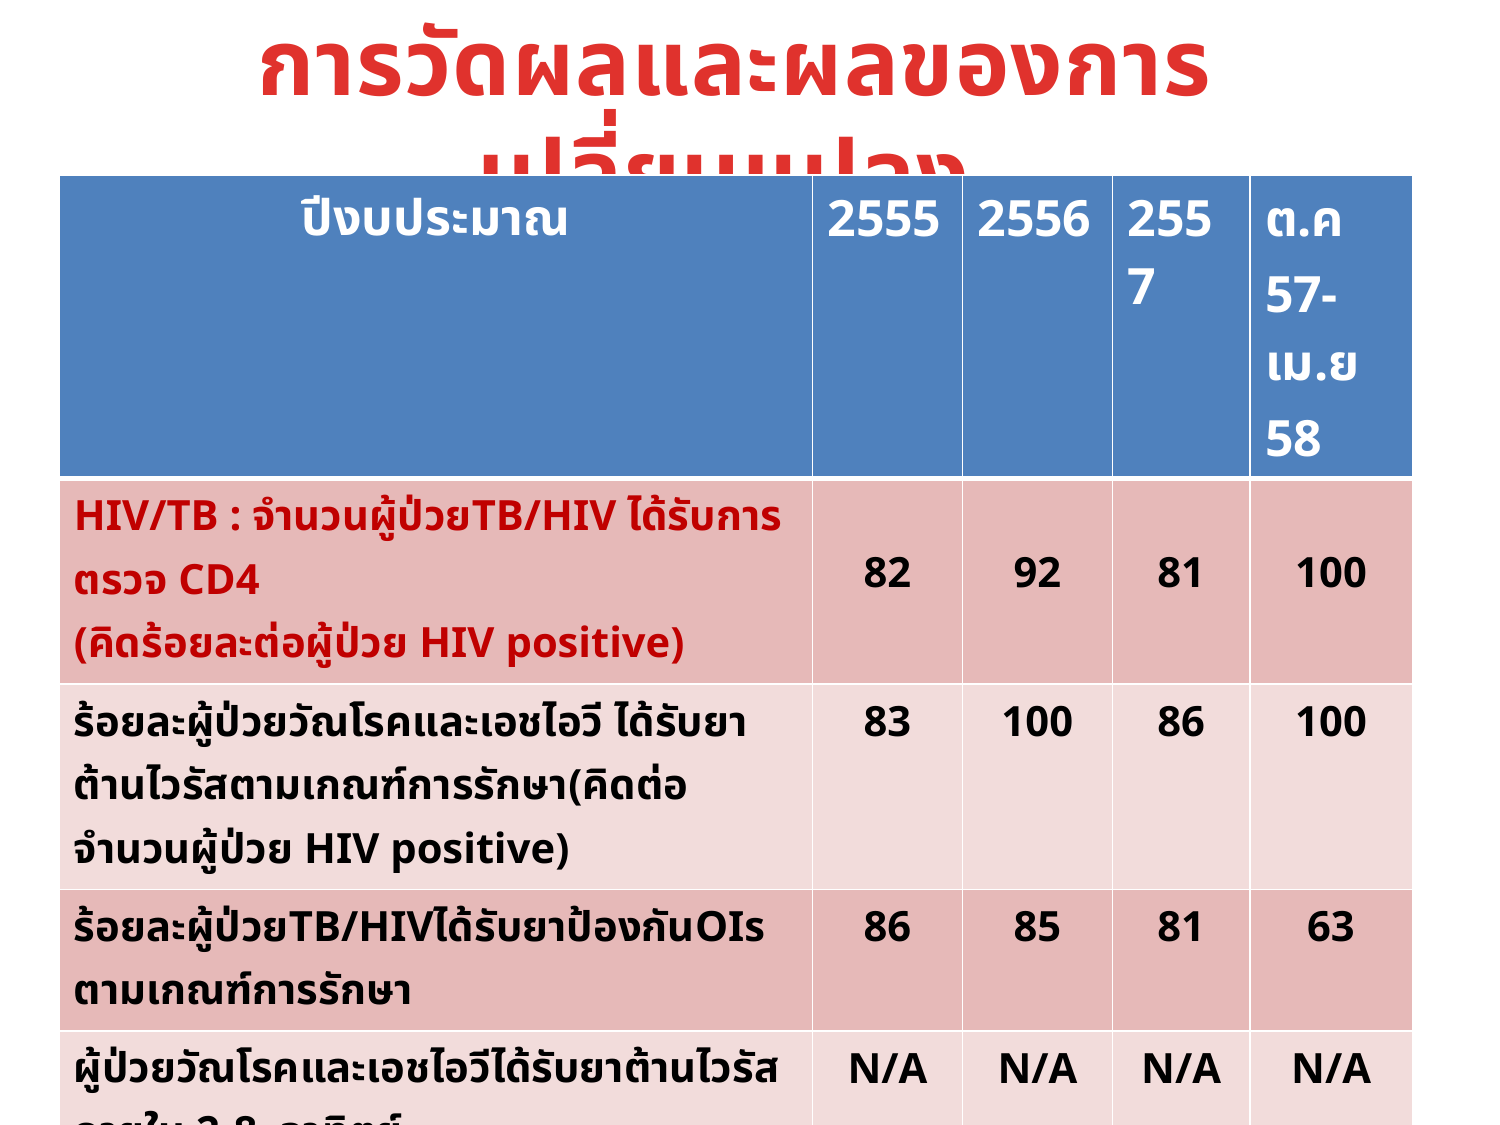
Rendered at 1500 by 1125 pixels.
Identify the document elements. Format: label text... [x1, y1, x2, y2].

table_cell 63 [1251, 890, 1412, 1030]
table_cell N/A [1113, 1032, 1249, 1125]
table_header 2556 [963, 176, 1112, 476]
table_header 2555 [813, 176, 962, 476]
table_cell 85 [963, 890, 1112, 1030]
table_cell ผู้ป่วยวัณโรคและเอชไอวีได้รับยาต้านไวรัสภายใน 2-8 อาทิตย์ [60, 1032, 812, 1125]
table_cell 100 [1251, 481, 1412, 683]
table_cell 86 [813, 890, 962, 1030]
table_cell 81 [1113, 890, 1249, 1030]
table_cell 82 [813, 481, 962, 683]
table_header ปีงบประมาณ [60, 176, 812, 476]
table_cell N/A [963, 1032, 1112, 1125]
table_cell 81 [1113, 481, 1249, 683]
table_cell 86 [1113, 685, 1249, 889]
table_cell HIV/TB : จำนวนผู้ป่วยTB/HIV ได้รับการตรวจ CD4 (คิดร้อยละต่อผู้ป่วย HIV positive) [60, 481, 812, 683]
title การวัดผลและผลของการเปลี่ยนแปลง [137, 37, 1334, 174]
table_cell 100 [1251, 685, 1412, 889]
table_cell N/A [813, 1032, 962, 1125]
table_header ต.ค 57-เม.ย 58 [1251, 176, 1412, 476]
table_cell 100 [963, 685, 1112, 889]
table_header 2557 [1113, 176, 1249, 476]
table_cell ร้อยละผู้ป่วยวัณโรคและเอชไอวี ได้รับยาต้านไวรัสตามเกณฑ์การรักษา(คิดต่อจำนวนผู้ป่วย HIV positive) [60, 685, 812, 889]
table_cell N/A [1251, 1032, 1412, 1125]
table_cell ร้อยละผู้ป่วยTB/HIVได้รับยาป้องกันOIs ตามเกณฑ์การรักษา [60, 890, 812, 1030]
table_cell 83 [813, 685, 962, 889]
table_cell 92 [963, 481, 1112, 683]
